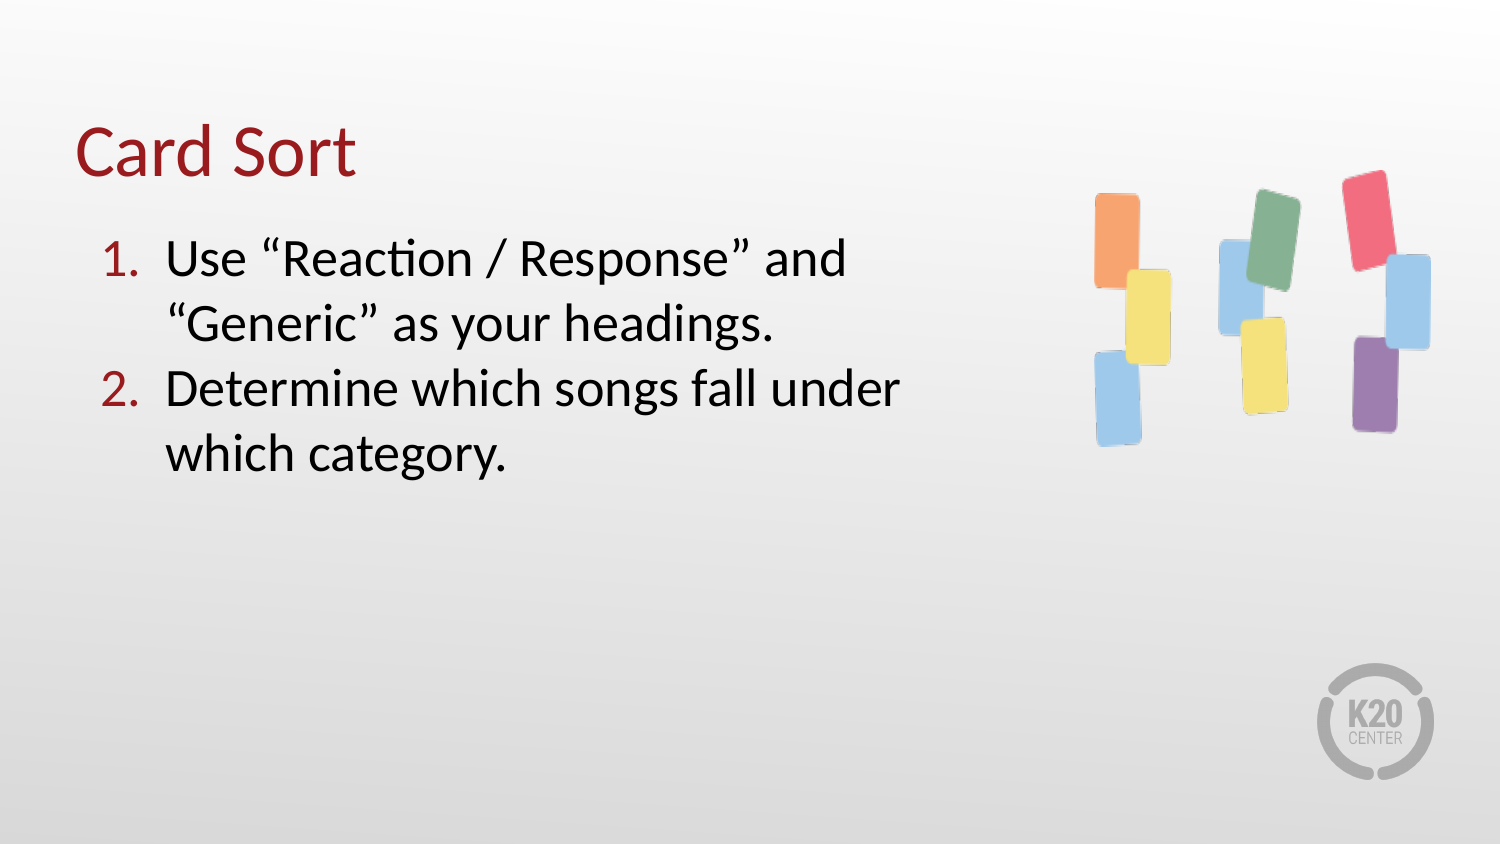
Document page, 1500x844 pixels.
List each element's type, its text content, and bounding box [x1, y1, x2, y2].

picture [1300, 646, 1451, 797]
picture [1093, 170, 1431, 448]
list Use “Reaction / Response” and “Generic” as your headings. Determine which songs fall under which category. [75, 214, 1014, 779]
title Card Sort [75, 50, 1425, 191]
